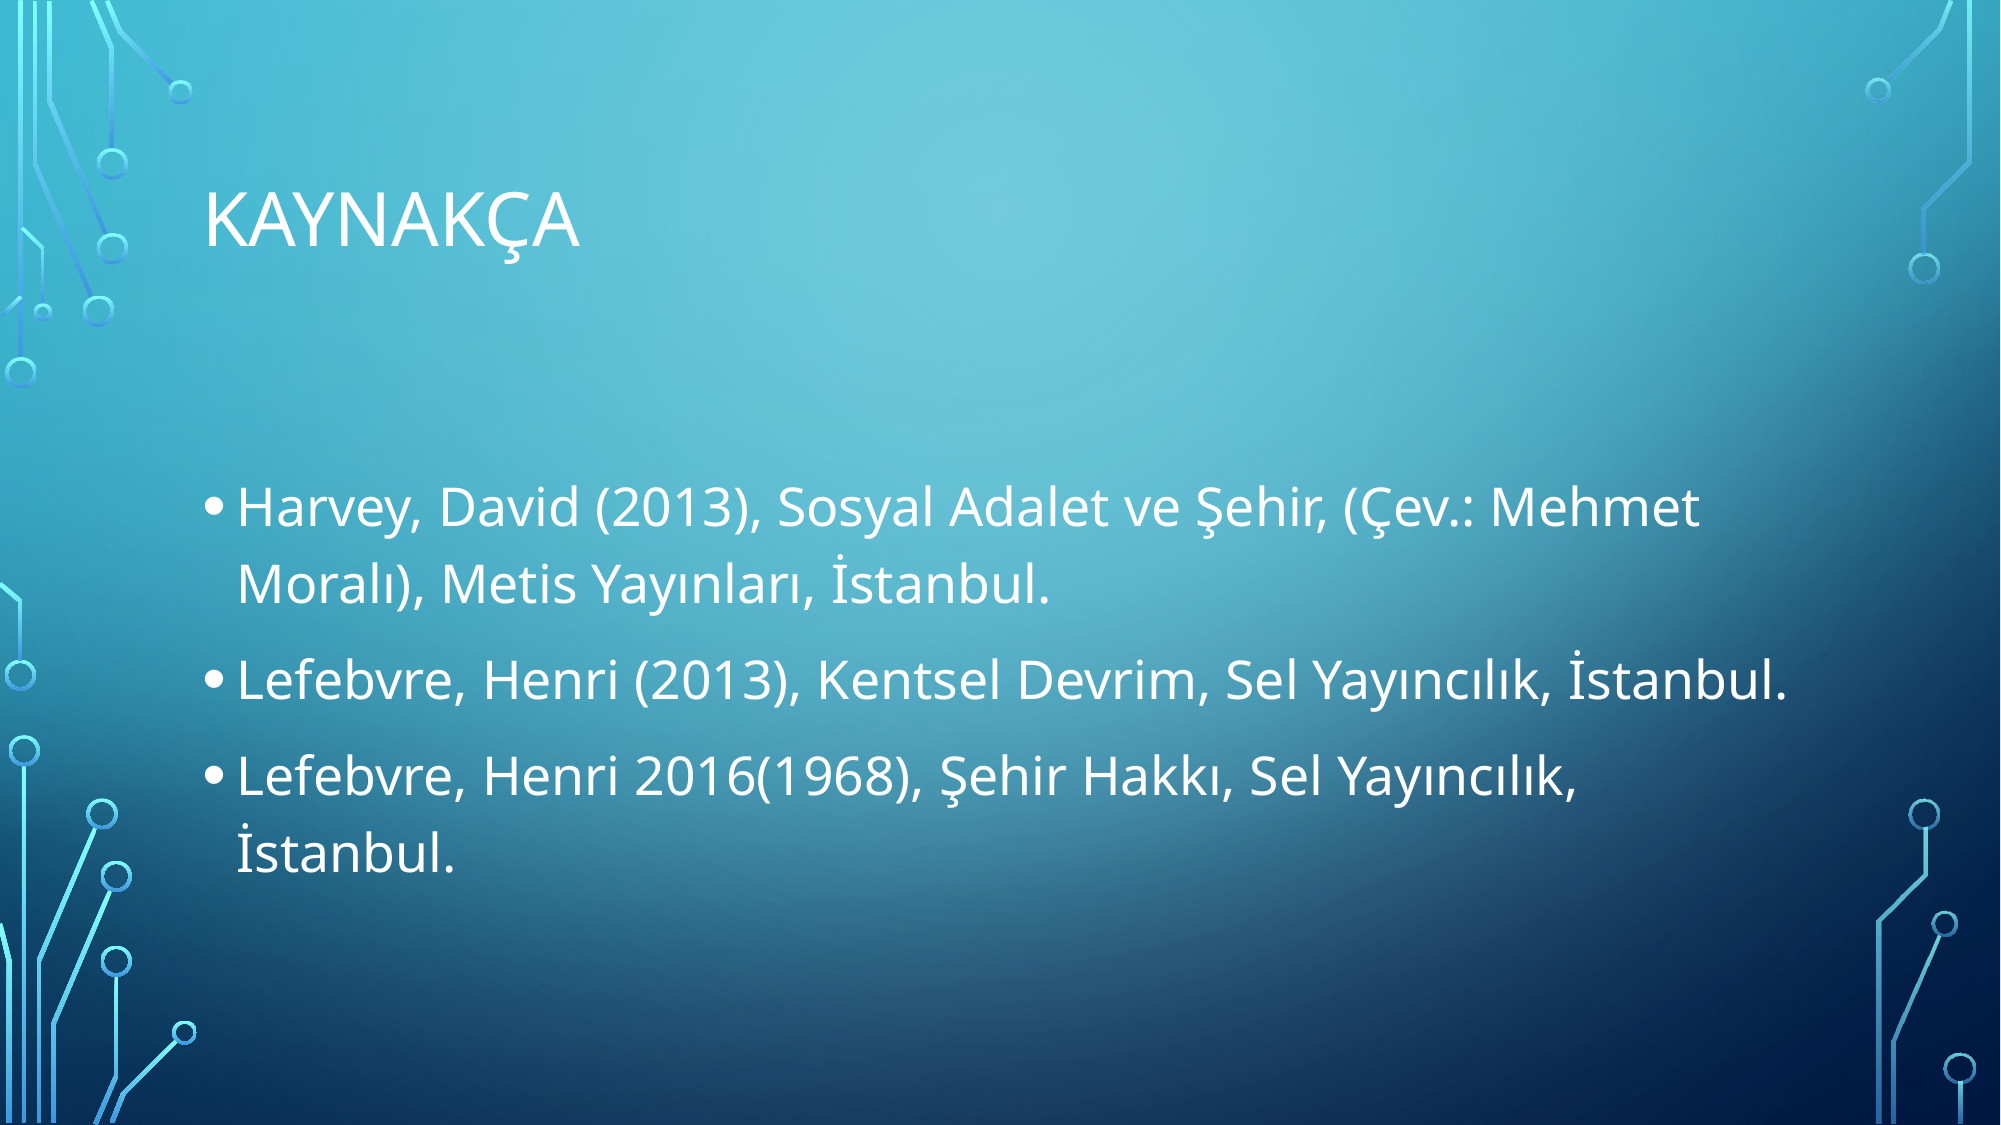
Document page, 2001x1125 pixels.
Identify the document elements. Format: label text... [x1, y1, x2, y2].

list Harvey, David (2013), Sosyal Adalet ve Şehir, (Çev.: Mehmet Moralı), Metis Yayınları, İstanbul. Lefebvre, Henri (2013), Kentsel Devrim, Sel Yayıncılık, İstanbul. Lefebvre, Henri 2016(1968), Şehir Hakkı, Sel Yayıncılık, İstanbul. [187, 369, 1813, 950]
title kaynakça [187, 101, 1813, 344]
